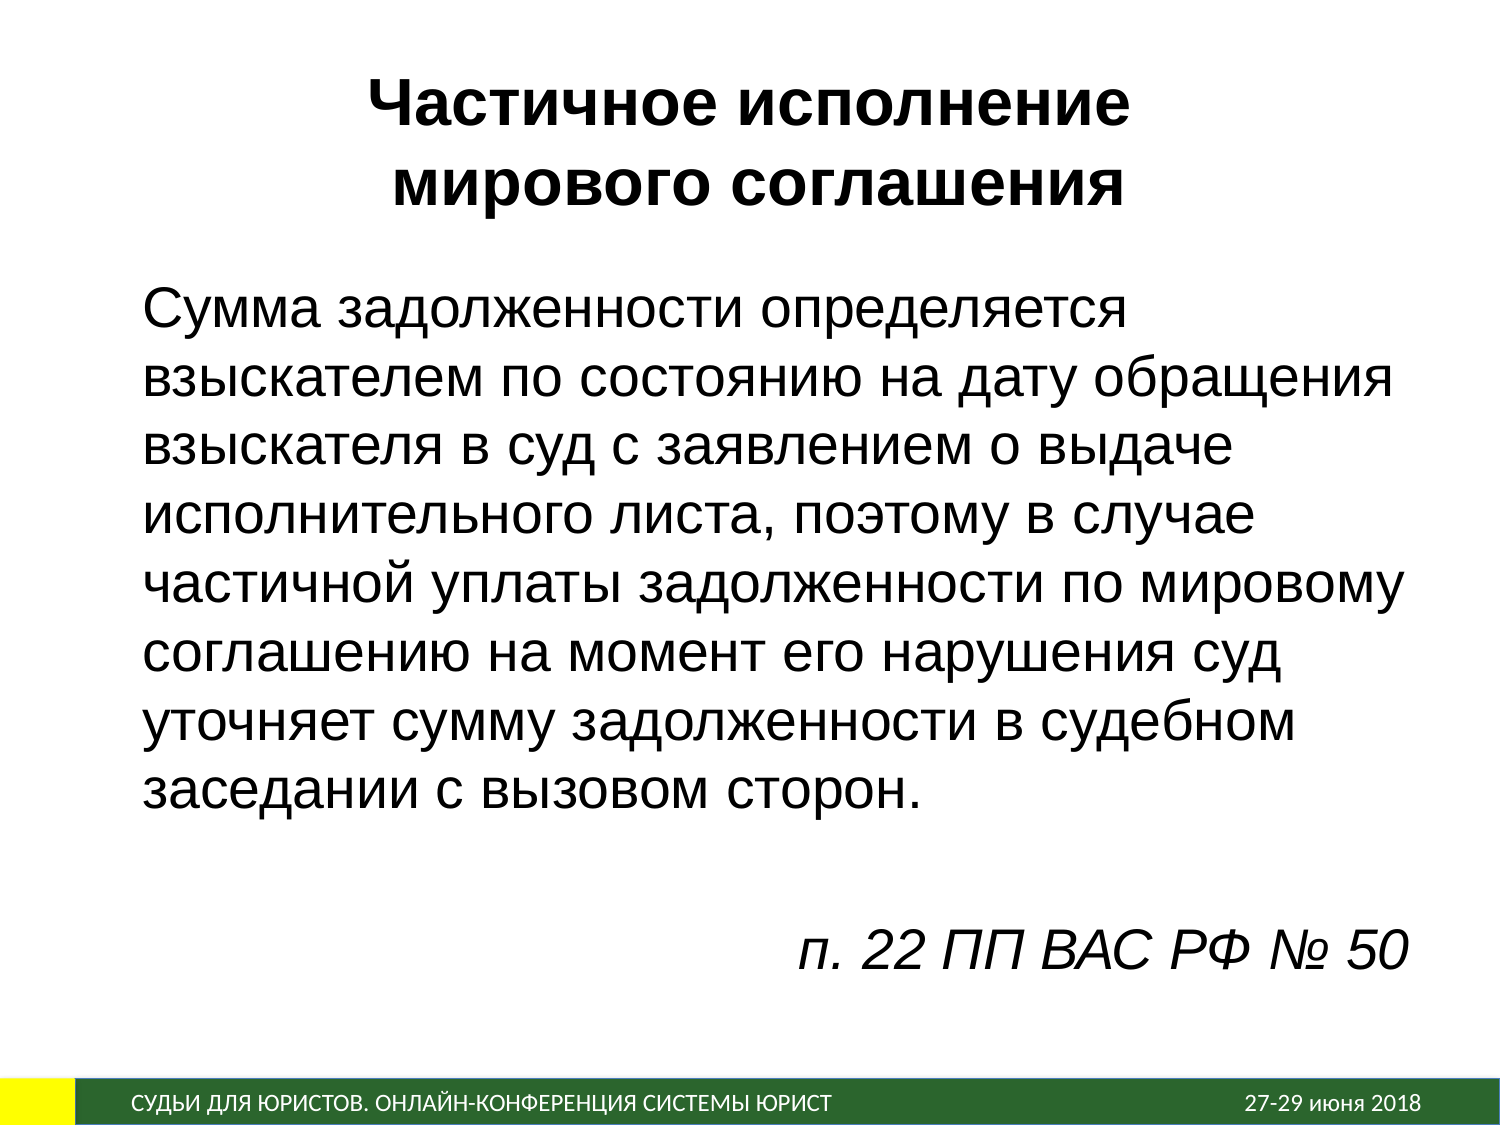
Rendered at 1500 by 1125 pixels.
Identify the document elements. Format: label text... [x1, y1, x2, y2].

list Сумма задолженности определяется взыскателем по состоянию на дату обращения взыскателя в суд с заявлением о выдаче исполнительного листа, поэтому в случае частичной уплаты задолженности по мировому соглашению на момент его нарушения суд уточняет сумму задолженности в судебном заседании с вызовом сторон. п. 22 ПП ВАС РФ № 50 [75, 262, 1425, 1005]
title Частичное исполнение мирового соглашения [75, 45, 1425, 233]
